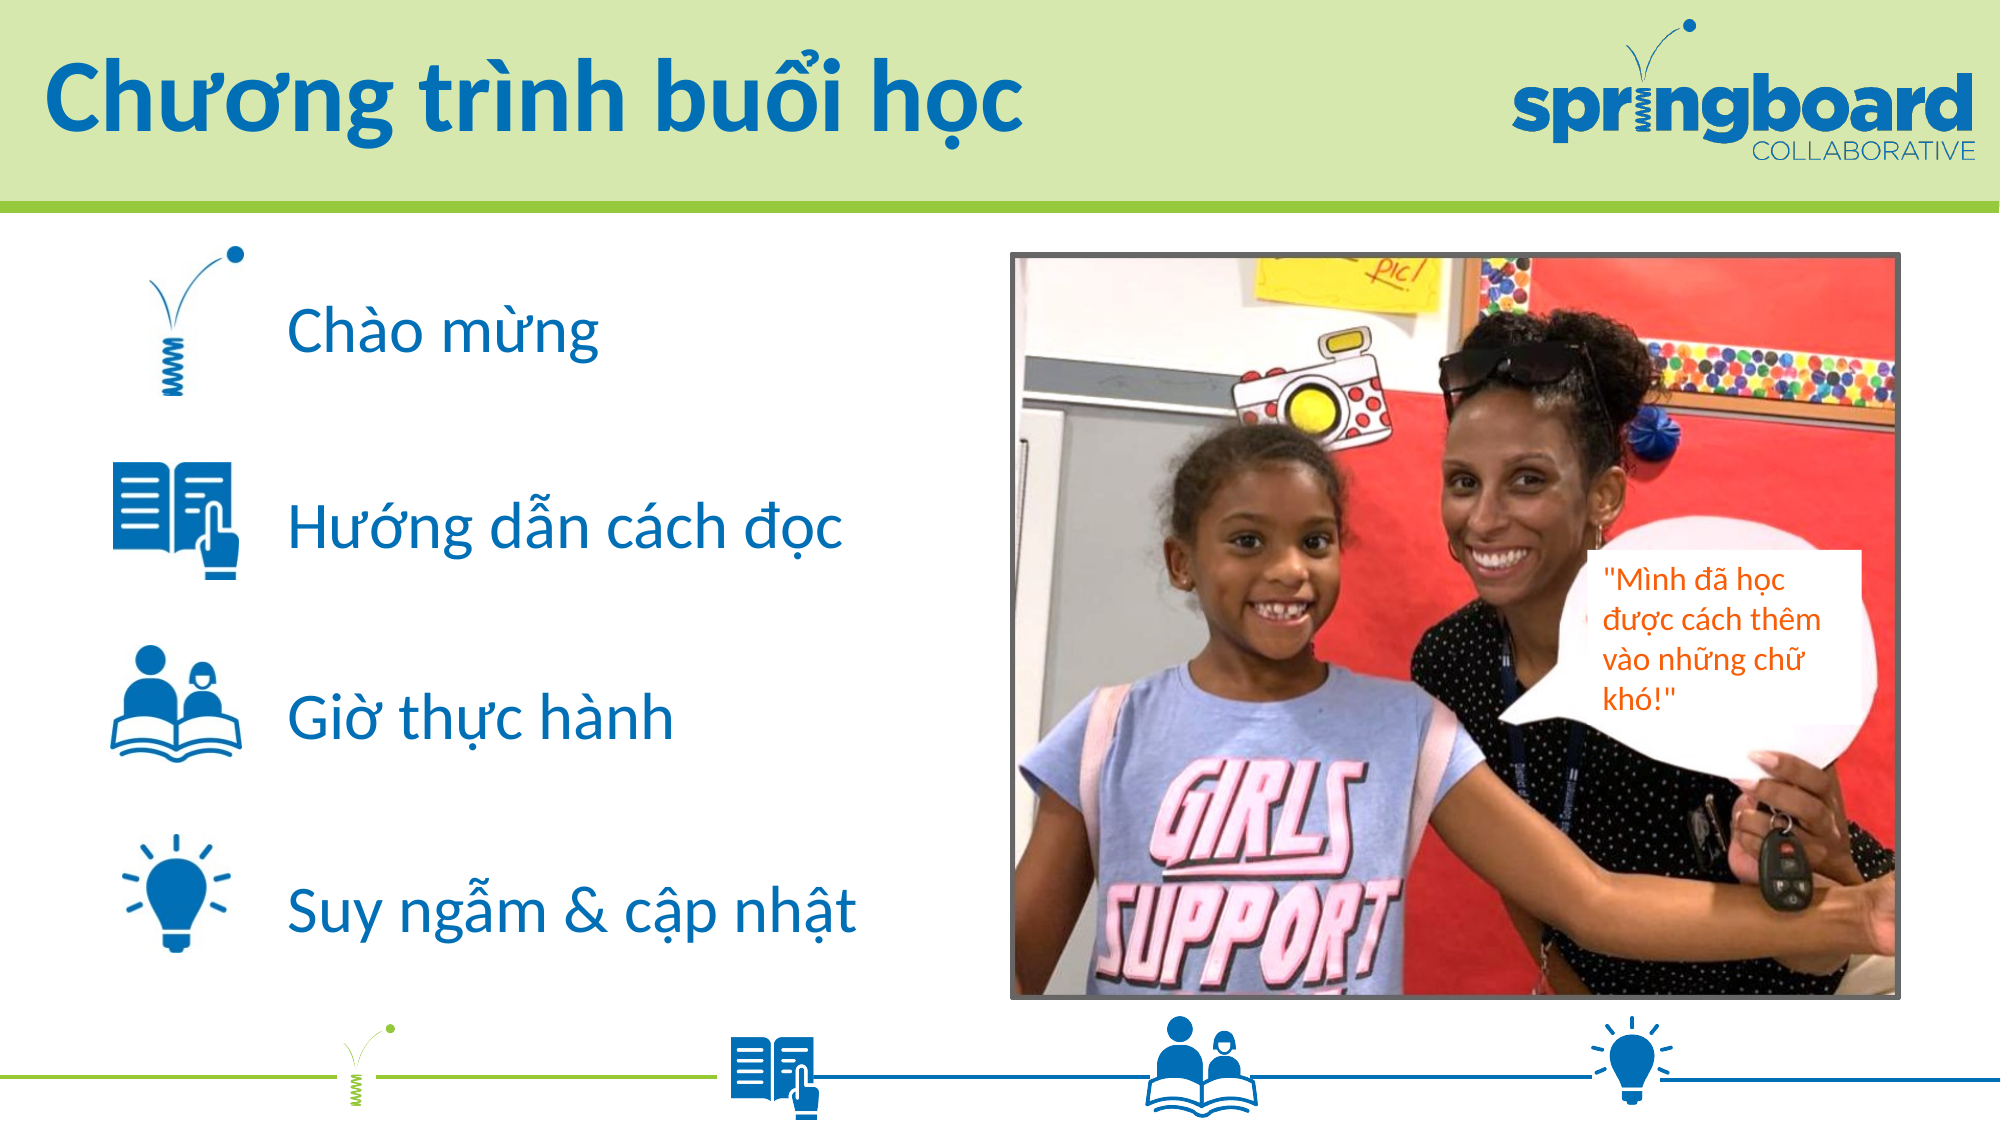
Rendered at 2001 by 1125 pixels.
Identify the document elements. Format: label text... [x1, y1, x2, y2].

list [121, 834, 231, 953]
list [149, 246, 244, 397]
list Suy ngẫm & cập nhật [272, 818, 965, 993]
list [110, 645, 242, 764]
picture [1012, 255, 1899, 997]
list Giờ thực hành [272, 626, 830, 800]
picture [343, 1024, 395, 1106]
picture [731, 1037, 819, 1120]
picture [1145, 1016, 1258, 1118]
picture [1591, 1016, 1673, 1105]
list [113, 462, 239, 580]
list Hướng dẫn cách đọc [272, 435, 945, 609]
list Chào mừng [272, 244, 830, 418]
title Chương trình buổi học [0, 0, 2000, 196]
